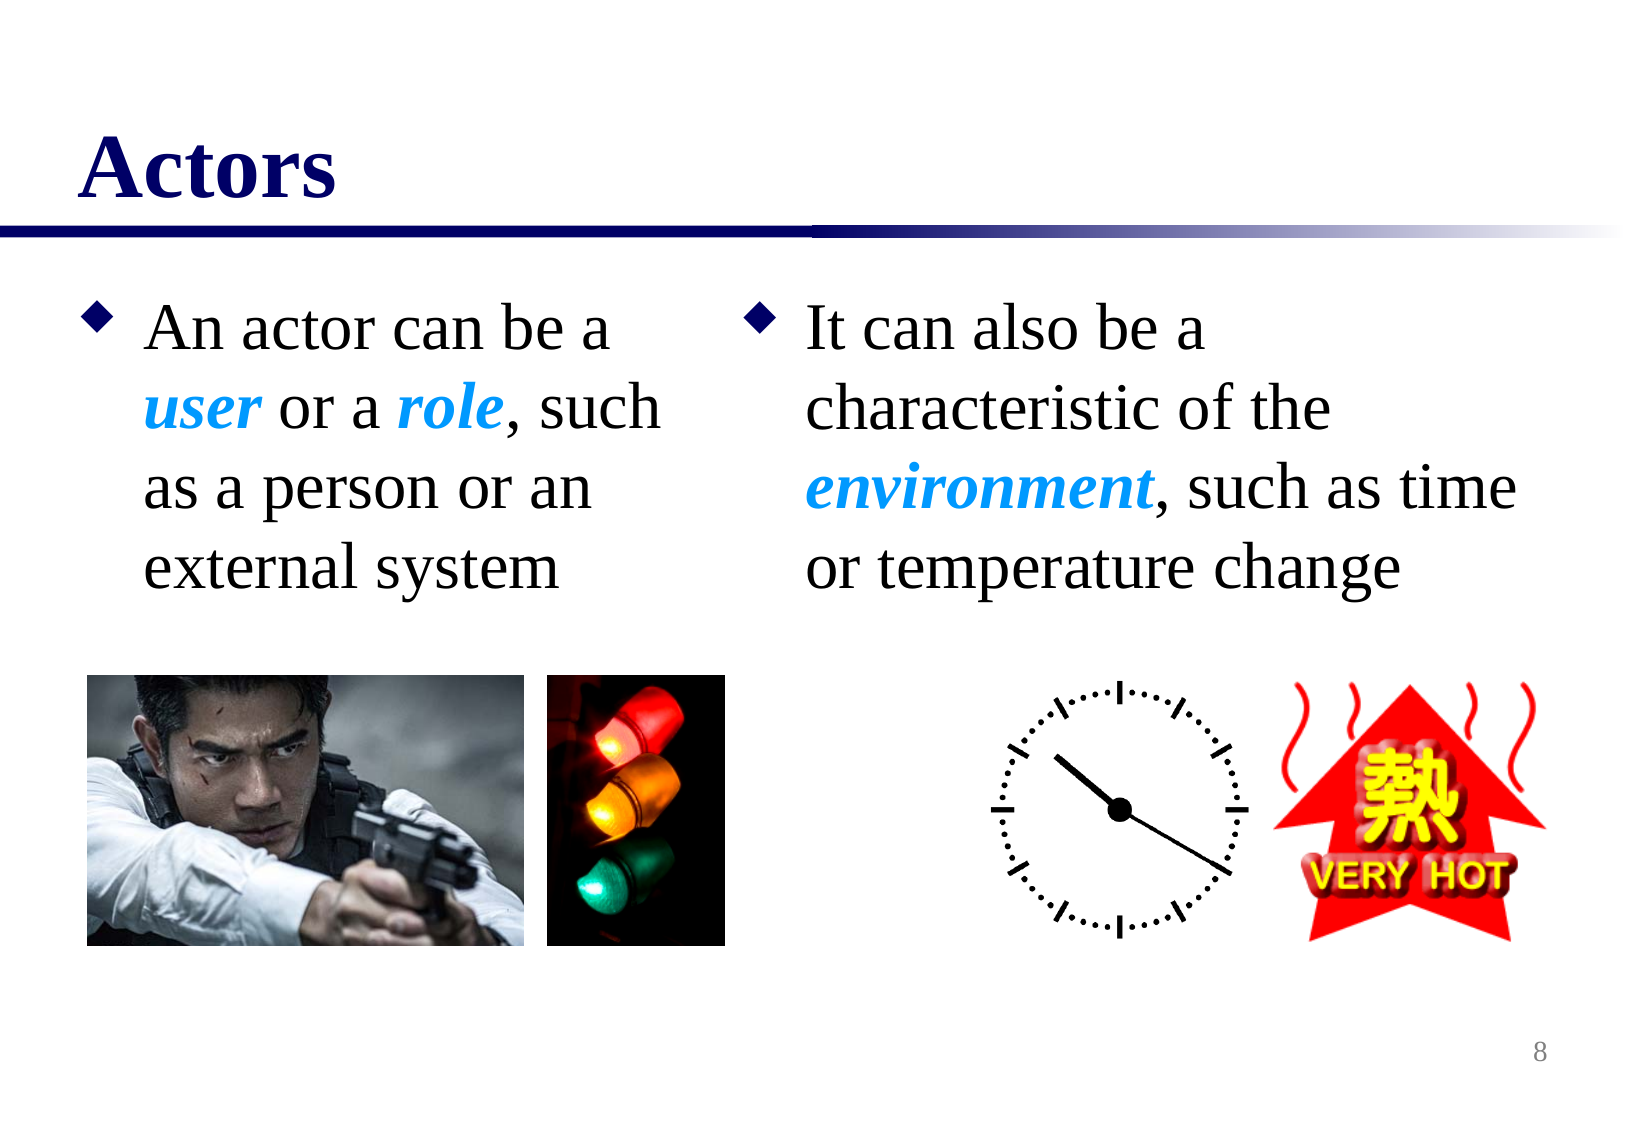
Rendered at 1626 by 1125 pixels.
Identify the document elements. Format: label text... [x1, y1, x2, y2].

slide_number 8 [1224, 1012, 1564, 1088]
picture [1272, 674, 1551, 953]
text_box An actor can be a user or a role, such as a person or an external system [62, 274, 713, 650]
title Actors [62, 43, 1564, 226]
picture [984, 674, 1255, 946]
picture [86, 674, 525, 946]
list It can also be a characteristic of the environment, such as time or temperature change [724, 274, 1564, 663]
picture [546, 674, 726, 946]
